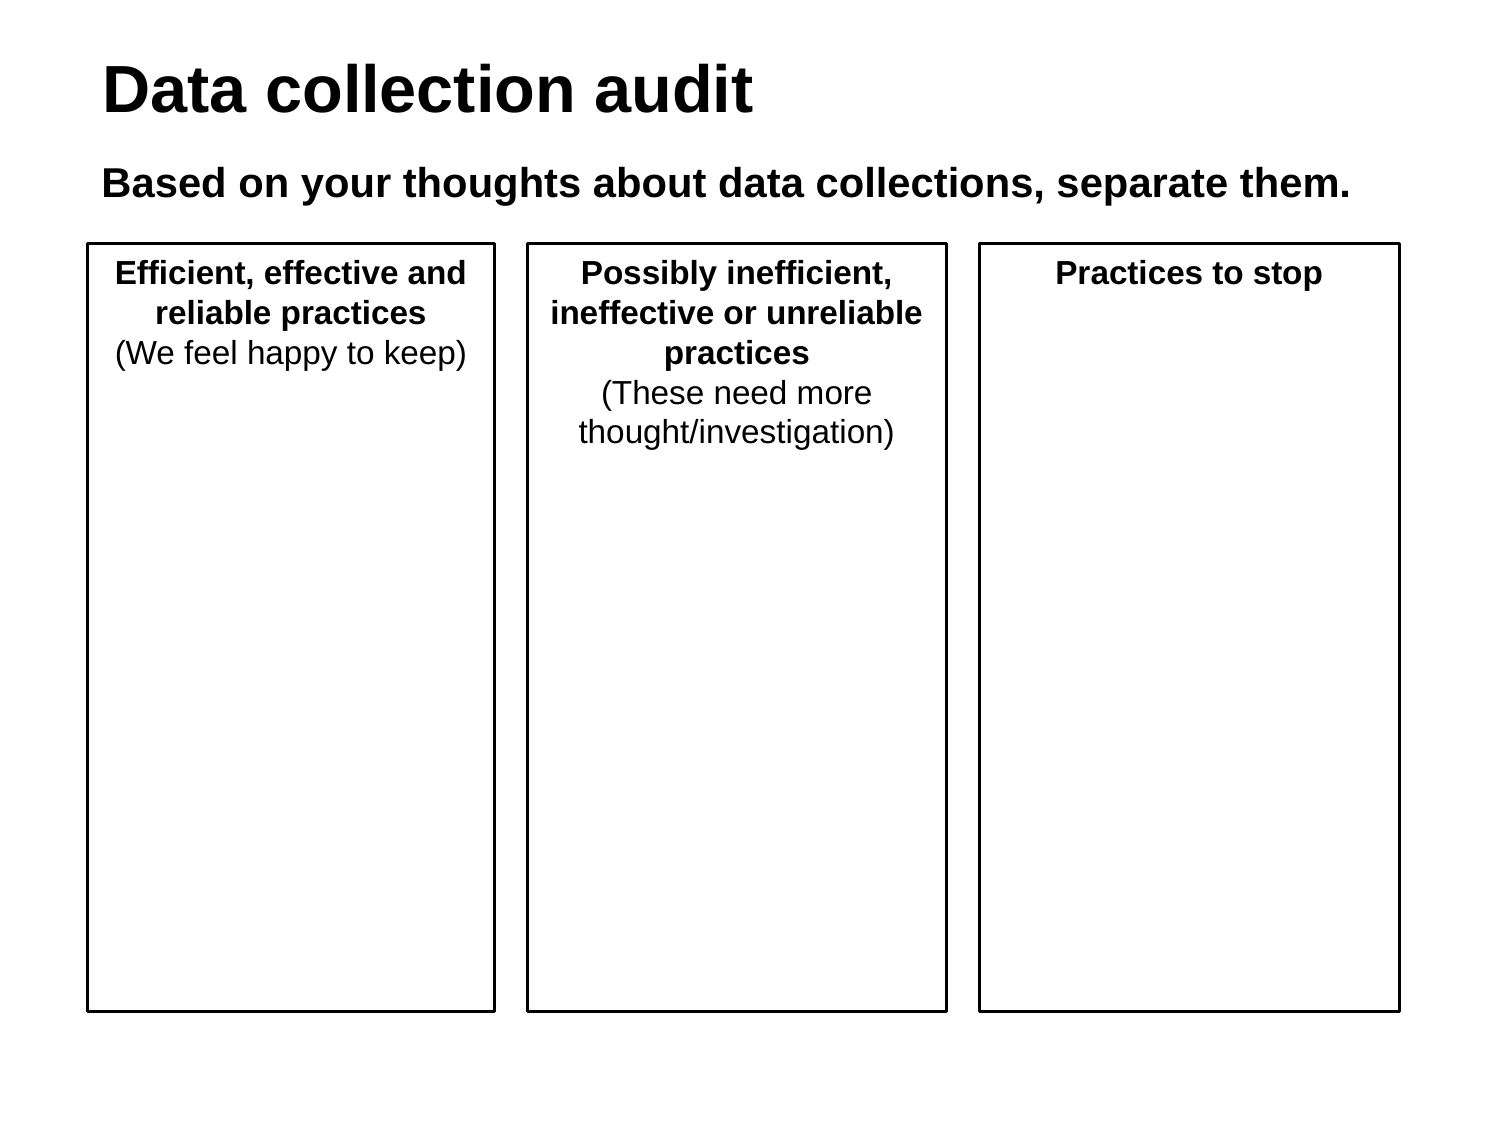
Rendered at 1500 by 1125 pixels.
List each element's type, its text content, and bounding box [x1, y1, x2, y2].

title Data collection audit [87, 32, 1388, 139]
text_box Efficient, effective and reliable practices (We feel happy to keep) [87, 243, 495, 1012]
text_box Practices to stop [979, 243, 1400, 1012]
list Based on your thoughts about data collections, separate them. [86, 148, 1412, 308]
text_box Possibly inefficient, ineffective or unreliable practices (These need more thought/investigation) [527, 243, 947, 1012]
